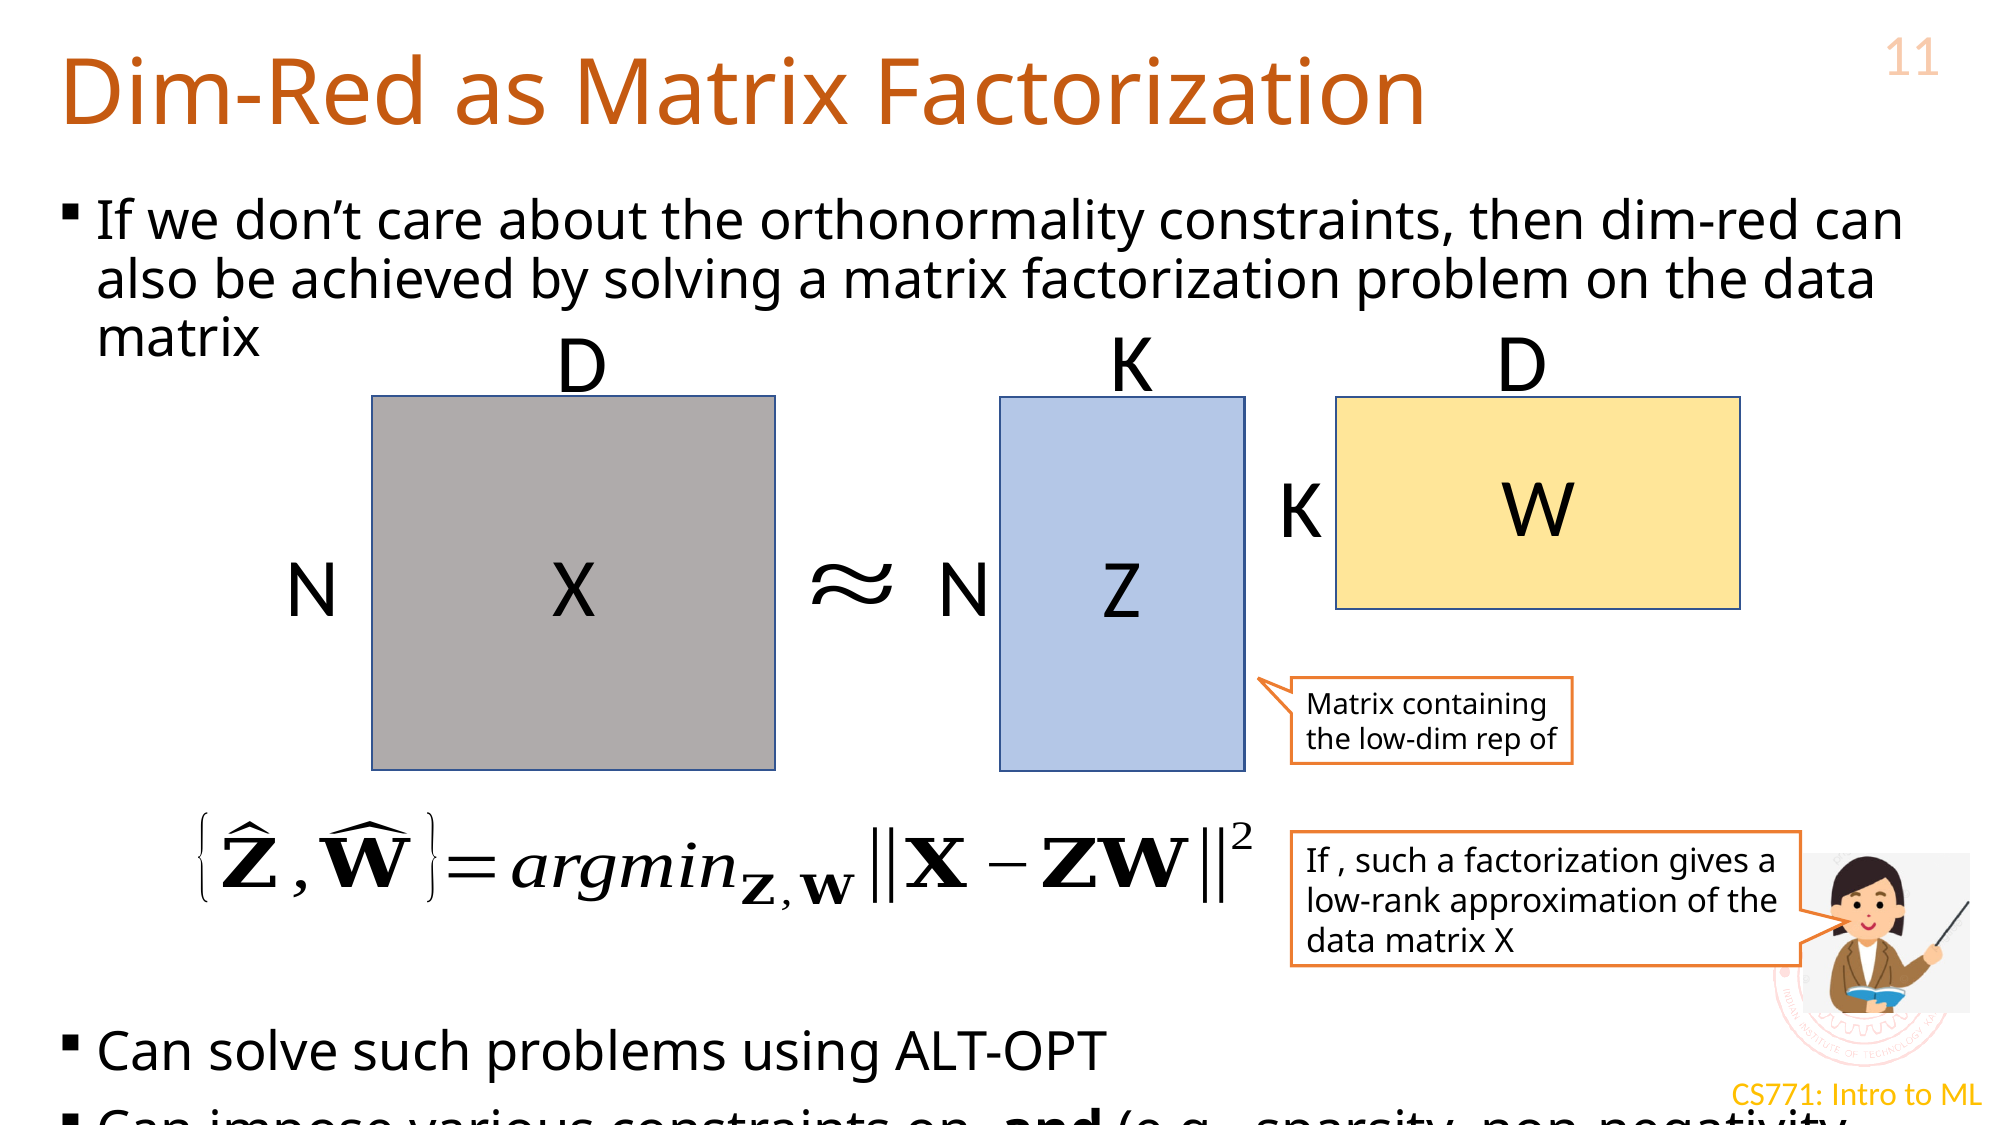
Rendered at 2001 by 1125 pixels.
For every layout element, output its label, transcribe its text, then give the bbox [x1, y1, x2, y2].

text_box Z [999, 396, 1246, 772]
text_box D [1481, 300, 1563, 416]
title Dim-Red as Matrix Factorization [43, 27, 1970, 163]
text_box K [1095, 300, 1169, 416]
text_box K [1265, 446, 1338, 562]
text_box W [1335, 396, 1741, 610]
text_box N [271, 525, 355, 640]
text_box N [922, 525, 1006, 640]
text_box X [371, 395, 776, 771]
picture [1803, 853, 1970, 1013]
text_box D [541, 301, 623, 416]
slide_number 11 [1857, 22, 1957, 83]
